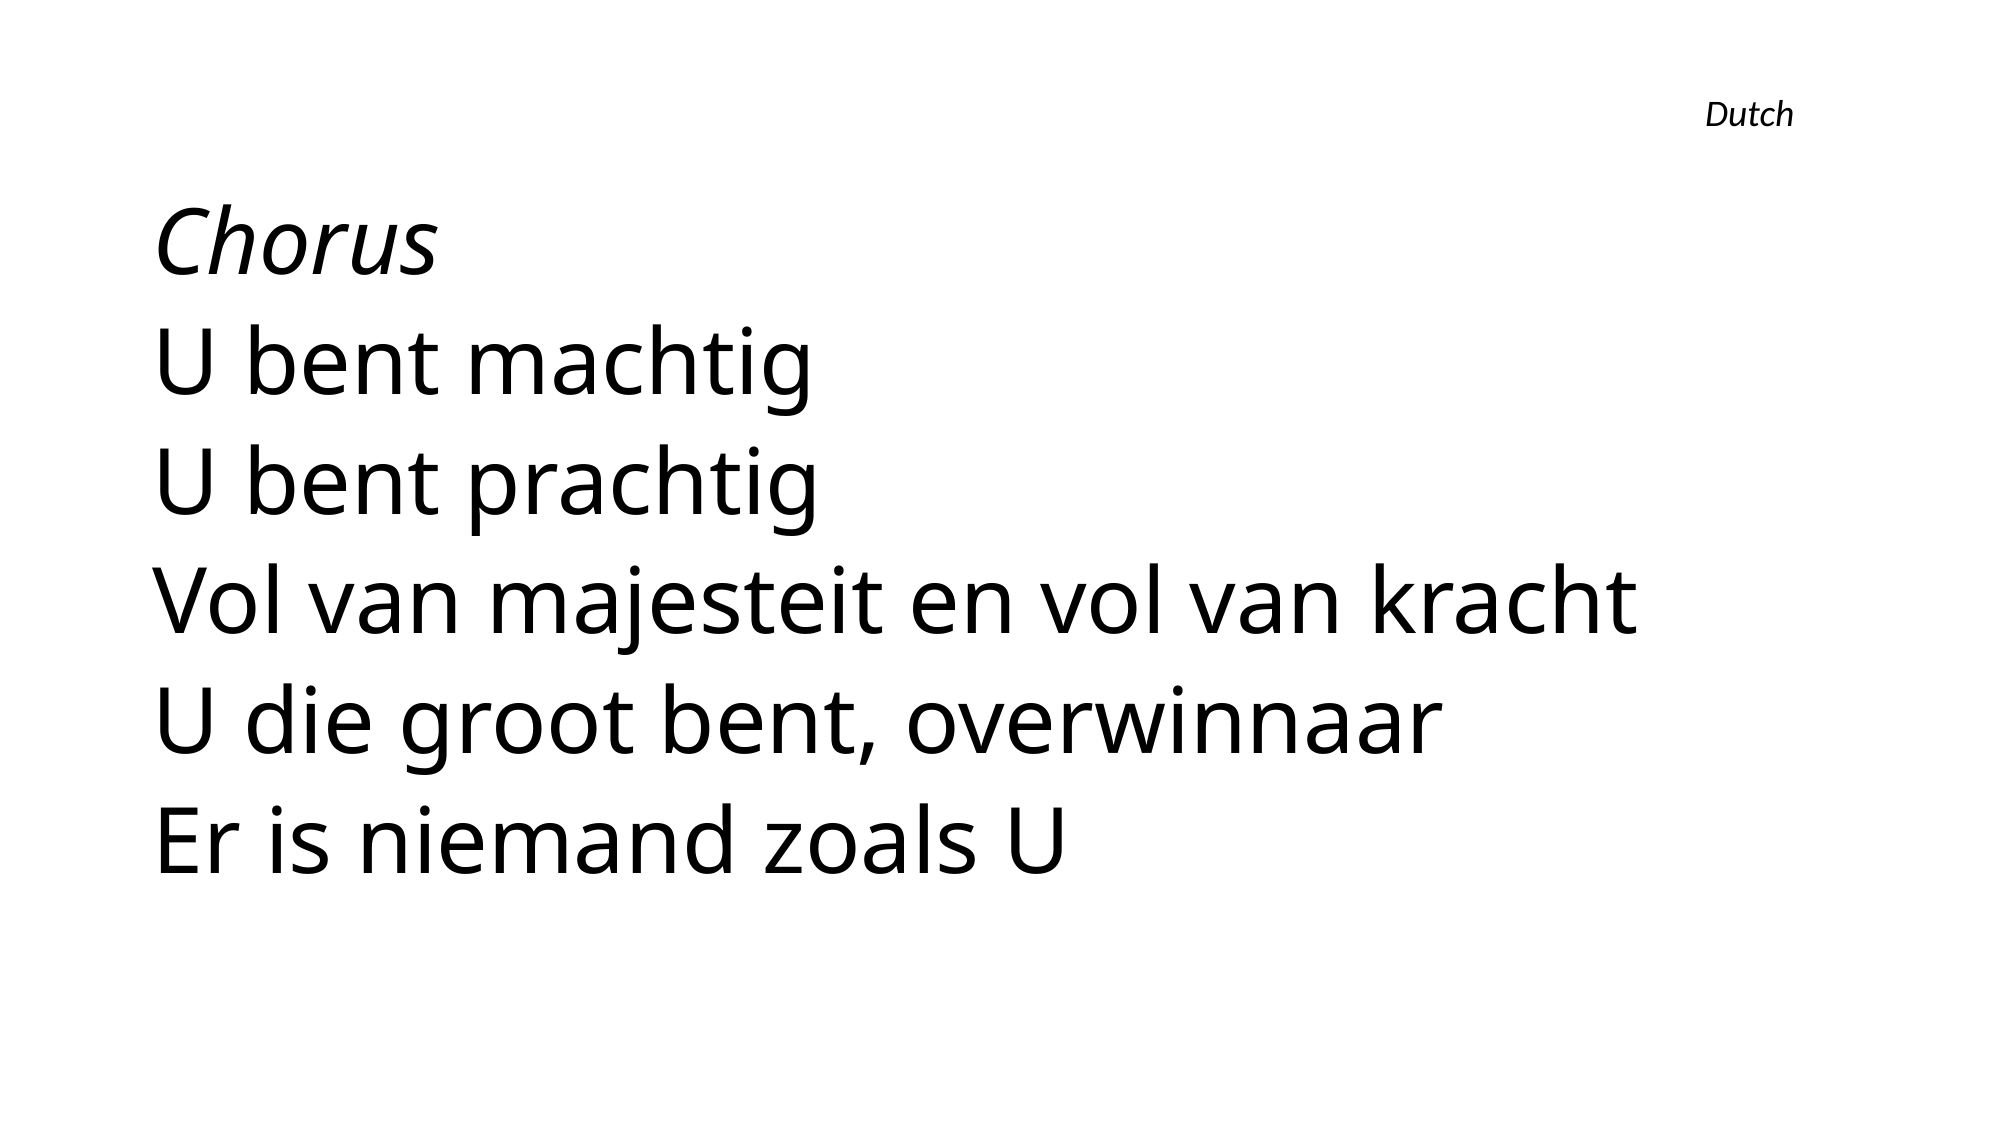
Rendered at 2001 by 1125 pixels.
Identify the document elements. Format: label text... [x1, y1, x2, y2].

list Chorus U bent machtig U bent prachtig Vol van majesteit en vol van kracht U die groot bent, overwinnaar Er is niemand zoals U [137, 64, 1863, 1025]
text_box Dutch [1690, 81, 1810, 142]
